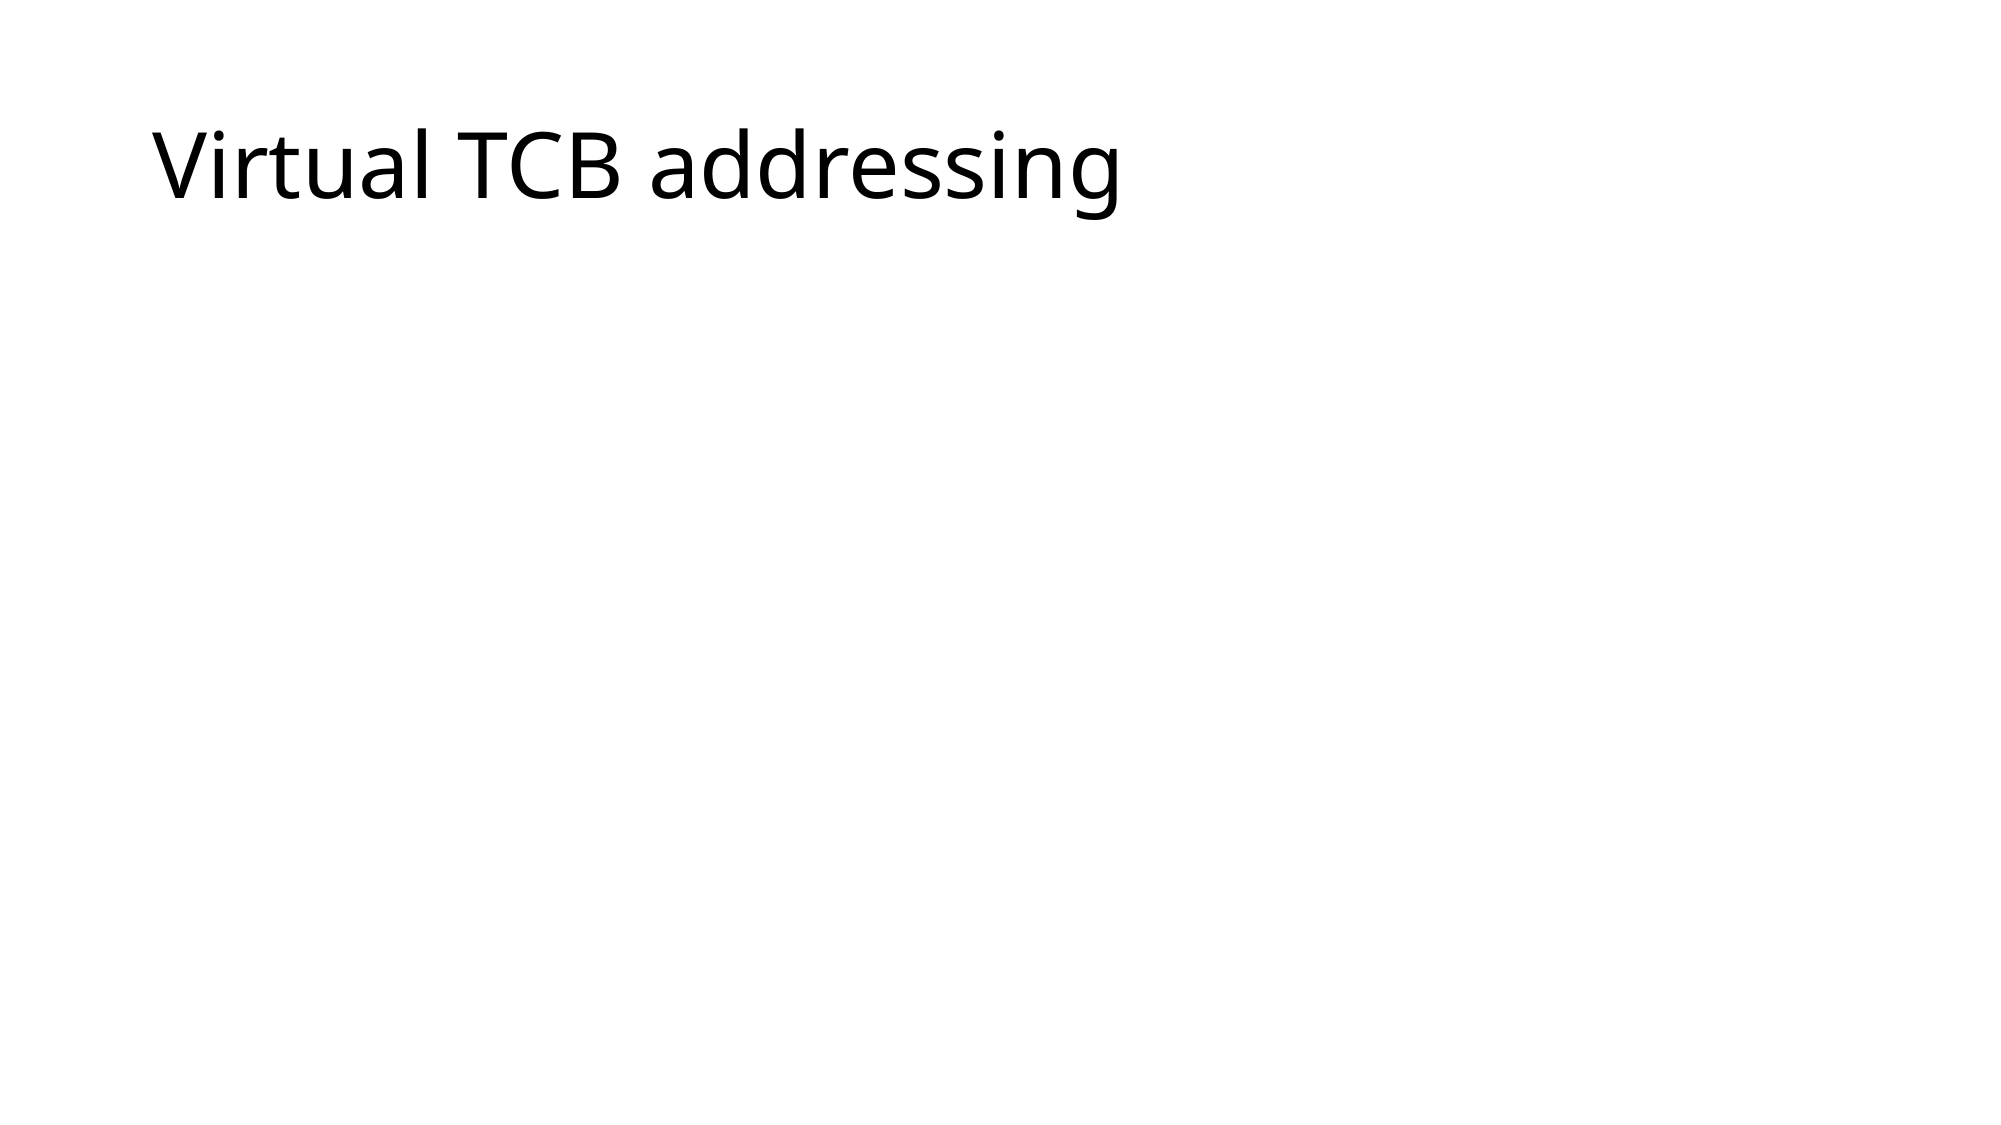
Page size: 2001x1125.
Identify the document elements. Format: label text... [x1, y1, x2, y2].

title Virtual TCB addressing [137, 59, 1863, 278]
